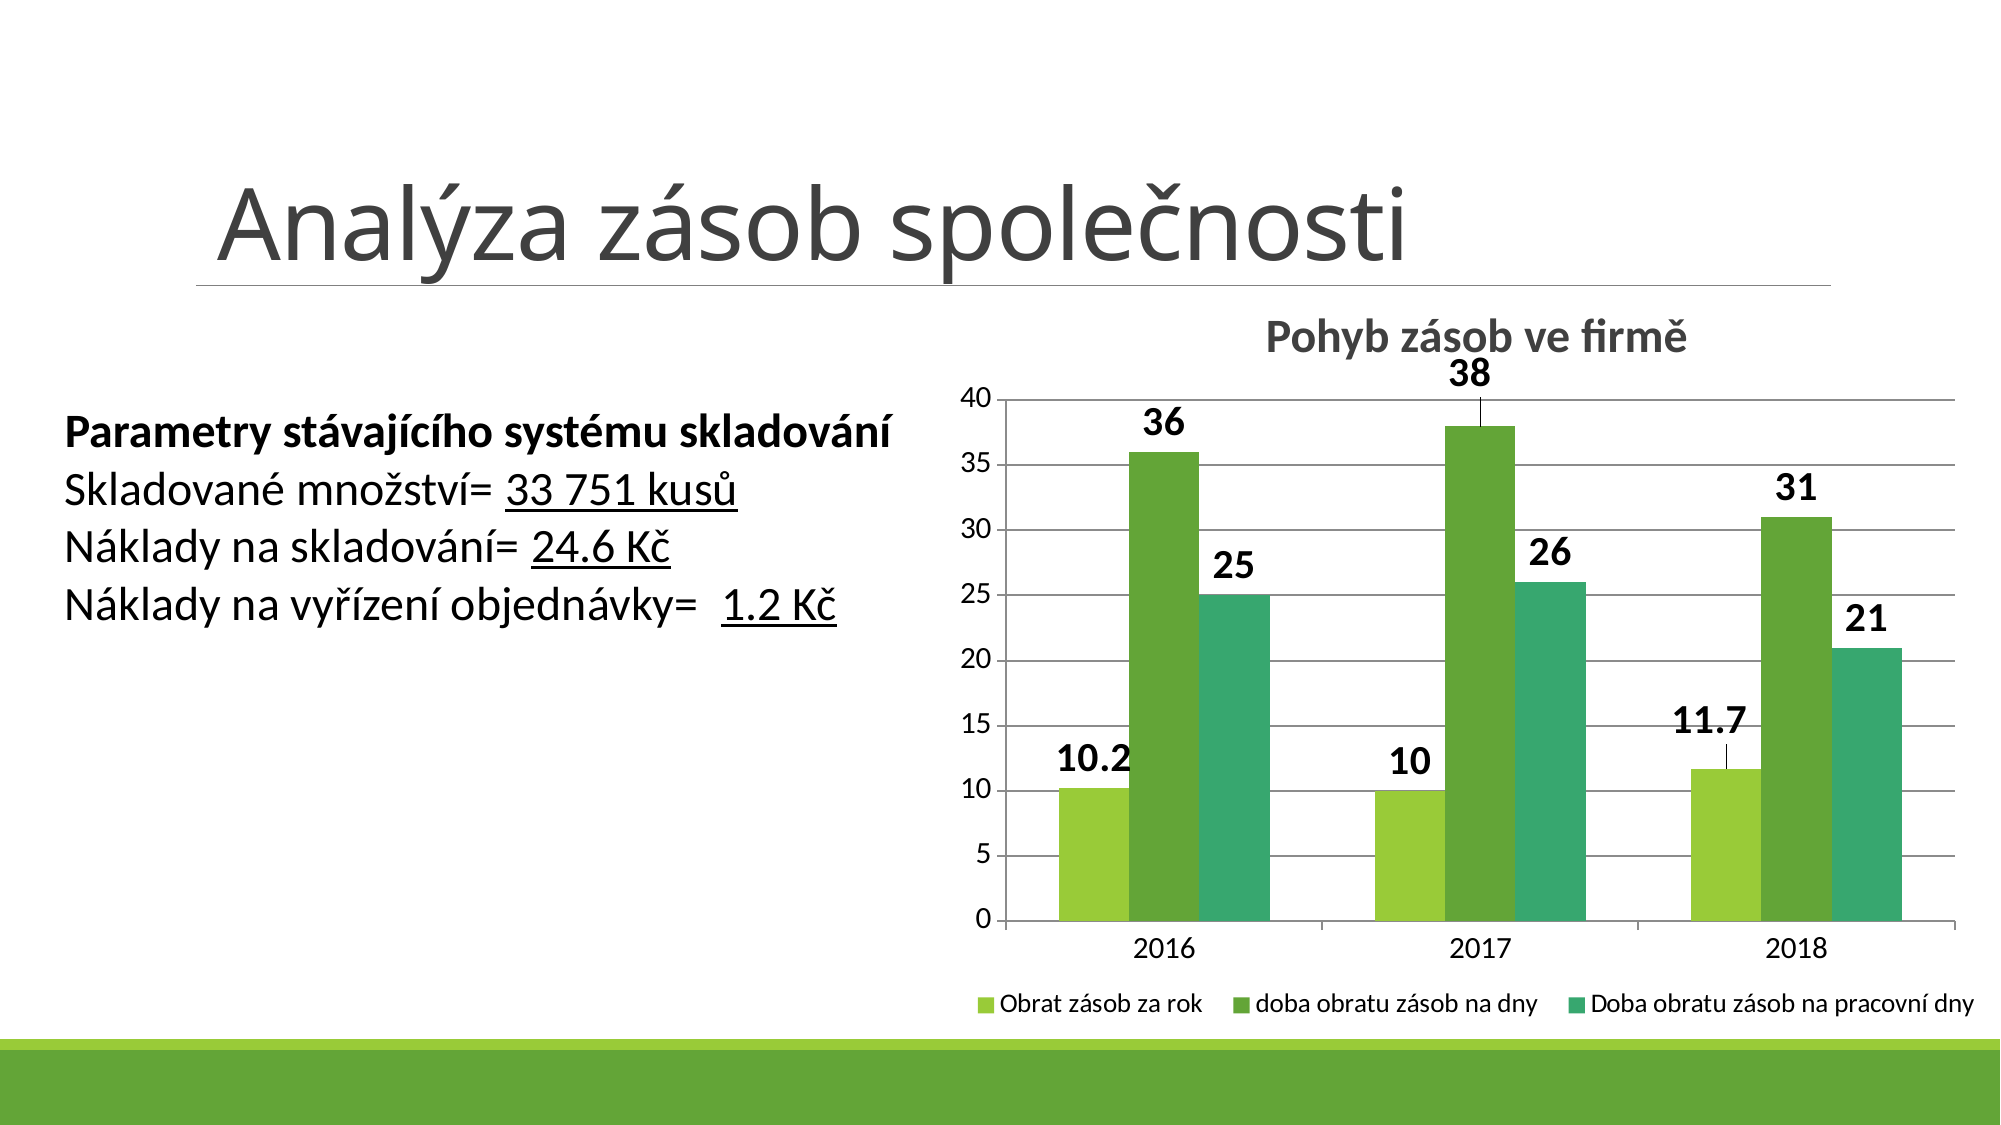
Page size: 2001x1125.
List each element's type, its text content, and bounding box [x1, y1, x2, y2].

chart [939, 355, 2000, 1070]
list Pohyb zásob ve firmě [1250, 224, 2000, 352]
text_box Parametry stávajícího systému skladování Skladované množství= 33 751 kusů Náklady na skladování= 24.6 Kč Náklady na vyřízení objednávky= 1.2 Kč [50, 392, 936, 638]
title Analýza zásob společnosti [202, 94, 1853, 289]
